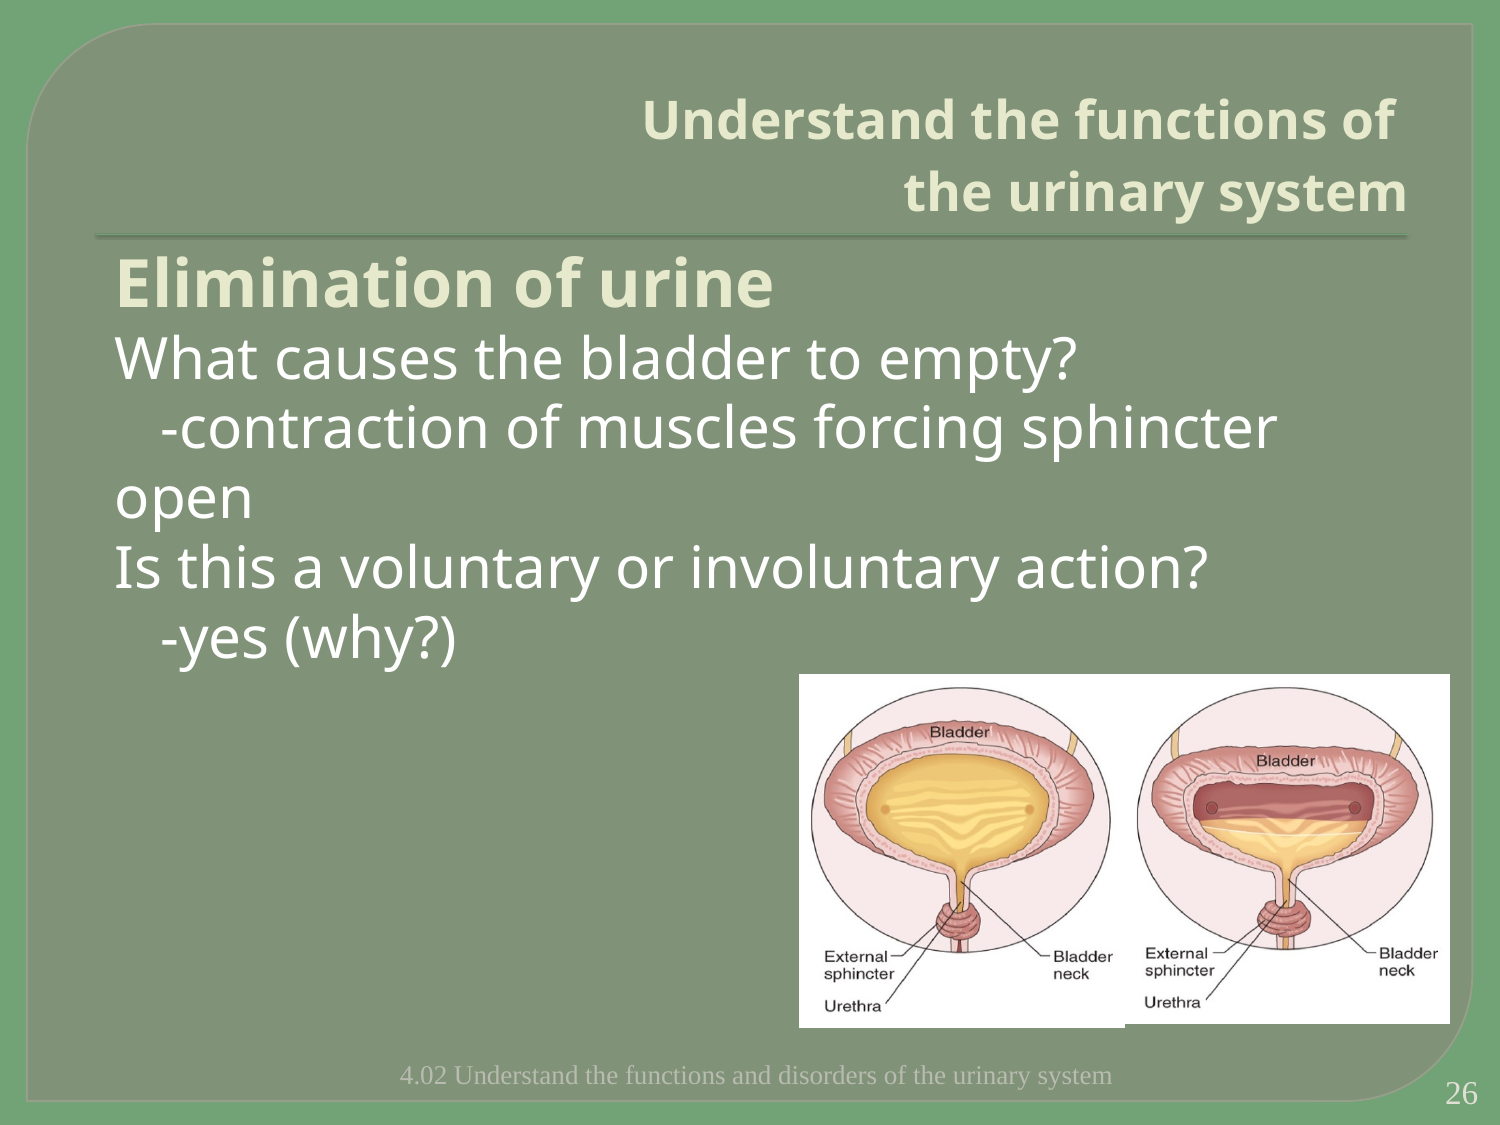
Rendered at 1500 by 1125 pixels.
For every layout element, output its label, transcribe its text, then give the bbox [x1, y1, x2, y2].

slide_number 26 [1417, 1068, 1494, 1114]
footer 4.02 Understand the functions and disorders of the urinary system [212, 1050, 1300, 1095]
list Elimination of urine What causes the bladder to empty? -contraction of muscles forcing sphincter open Is this a voluntary or involuntary action? -yes (why?) [99, 233, 1400, 1029]
picture [799, 674, 1451, 1029]
title Understand the functions of the urinary system [75, 41, 1425, 230]
